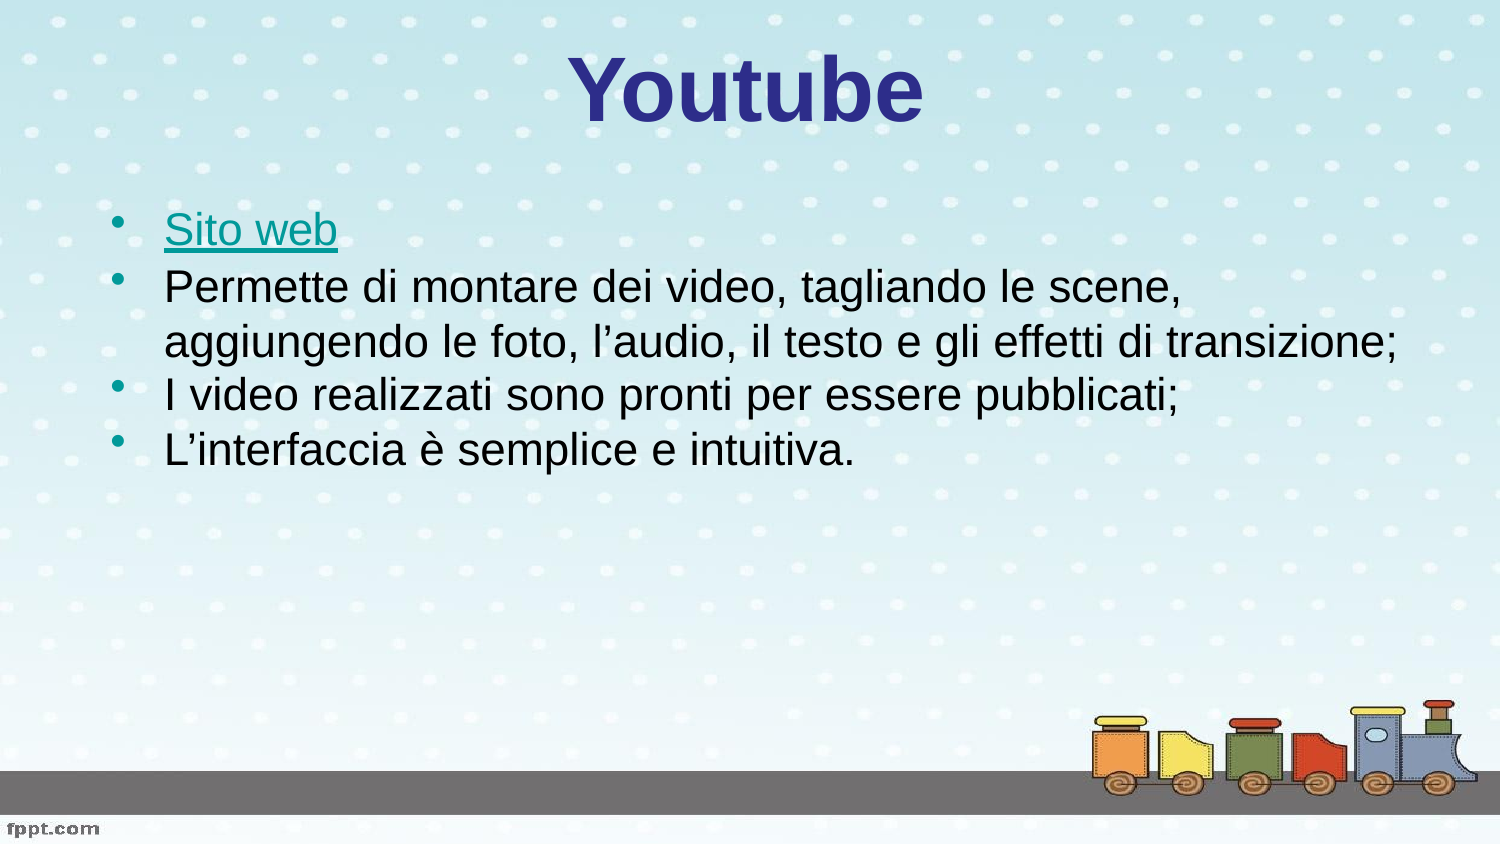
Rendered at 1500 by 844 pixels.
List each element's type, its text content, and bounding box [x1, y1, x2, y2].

text_box Sito web Permette di montare dei video, tagliando le scene, aggiungendo le foto, l’audio, il testo e gli effetti di transizione; I video realizzati sono pronti per essere pubblicati; L’interfaccia è semplice e intuitiva. [108, 197, 1400, 475]
title Youtube [564, 27, 935, 171]
picture [0, 0, 1500, 844]
